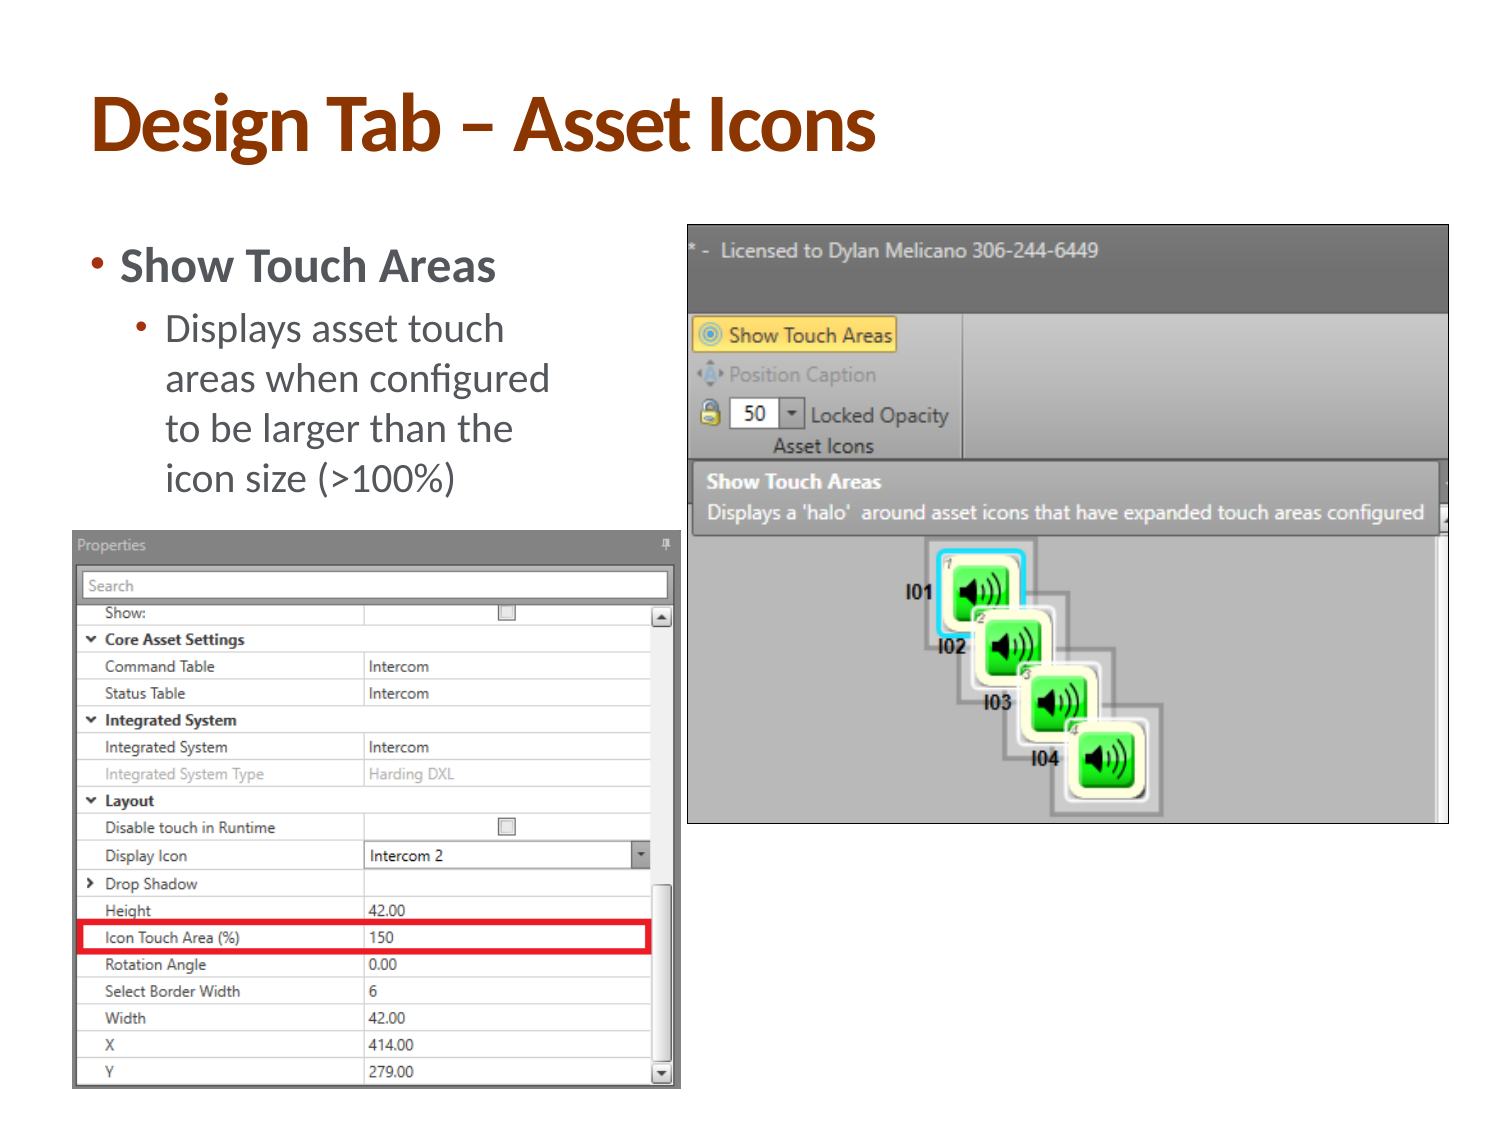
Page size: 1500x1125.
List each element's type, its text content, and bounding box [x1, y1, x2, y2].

title Design Tab – Asset Icons [75, 35, 1425, 200]
list Show Touch Areas Displays asset touch areas when configured to be larger than the icon size (>100%) [75, 224, 588, 527]
picture [71, 530, 681, 1090]
picture [687, 224, 1449, 824]
